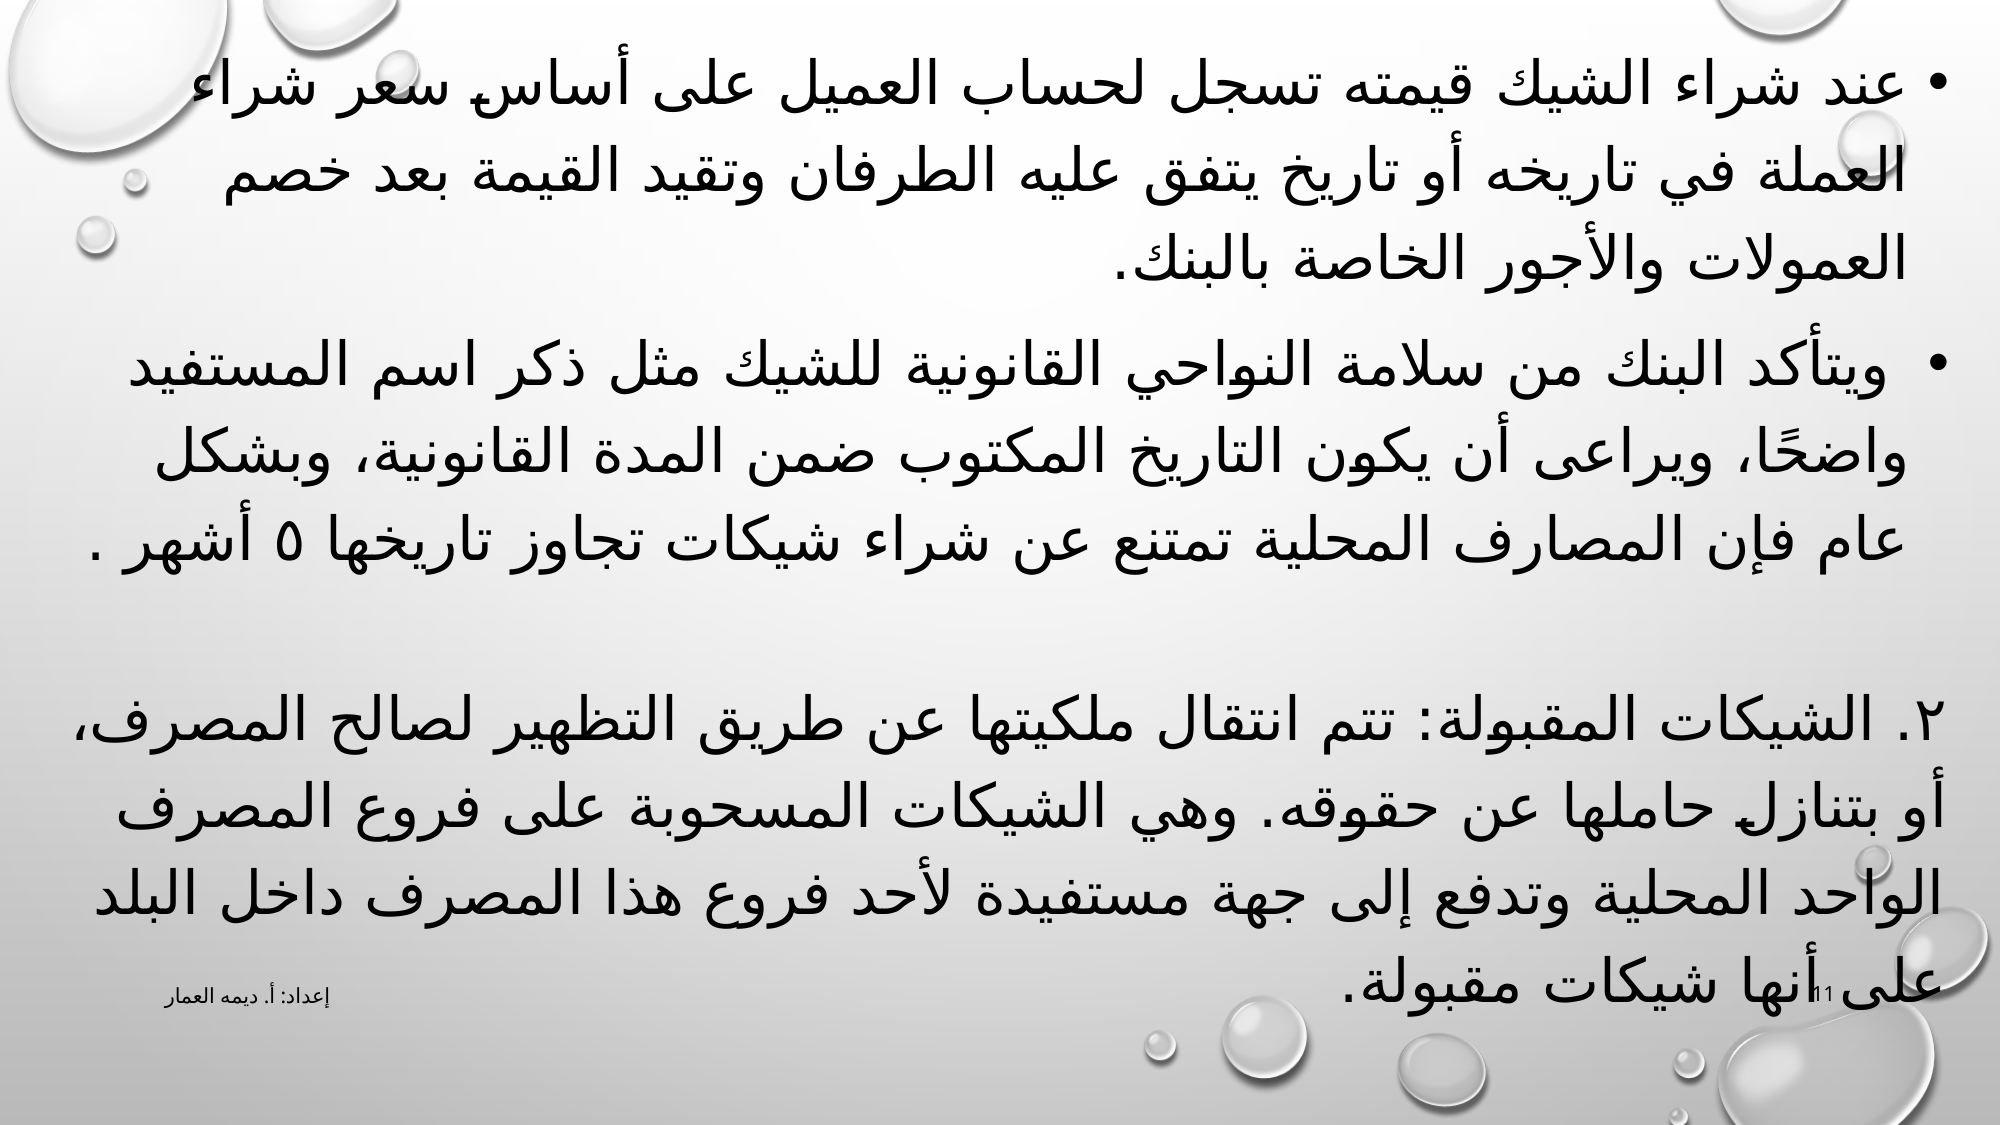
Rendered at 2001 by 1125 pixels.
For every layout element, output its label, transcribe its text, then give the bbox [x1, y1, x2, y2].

picture [0, 0, 2000, 1125]
list عند شراء الشيك قيمته تسجل لحساب العميل على أساس سعر شراء العملة في تاريخه أو تاريخ يتفق عليه الطرفان وتقيد القيمة بعد خصم العمولات والأجور الخاصة بالبنك. ويتأكد البنك من سلامة النواحي القانونية للشيك مثل ذكر اسم المستفيد واضحًا، ويراعى أن يكون التاريخ المكتوب ضمن المدة القانونية، وبشكل عام فإن المصارف المحلية تمتنع عن شراء شيكات تجاوز تاريخها ٥ أشهر . ٢. الشيكات المقبولة: تتم انتقال ملكيتها عن طريق التظهير لصالح المصرف، أو بتنازل حاملها عن حقوقه. وهي الشيكات المسحوبة على فروع المصرف الواحد المحلية وتدفع إلى جهة مستفيدة لأحد فروع هذا المصرف داخل البلد على أنها شيكات مقبولة. [50, 21, 1963, 1079]
slide_number 11 [1724, 965, 1851, 1025]
footer إعداد: أ. ديمه العمار [149, 965, 1245, 1025]
